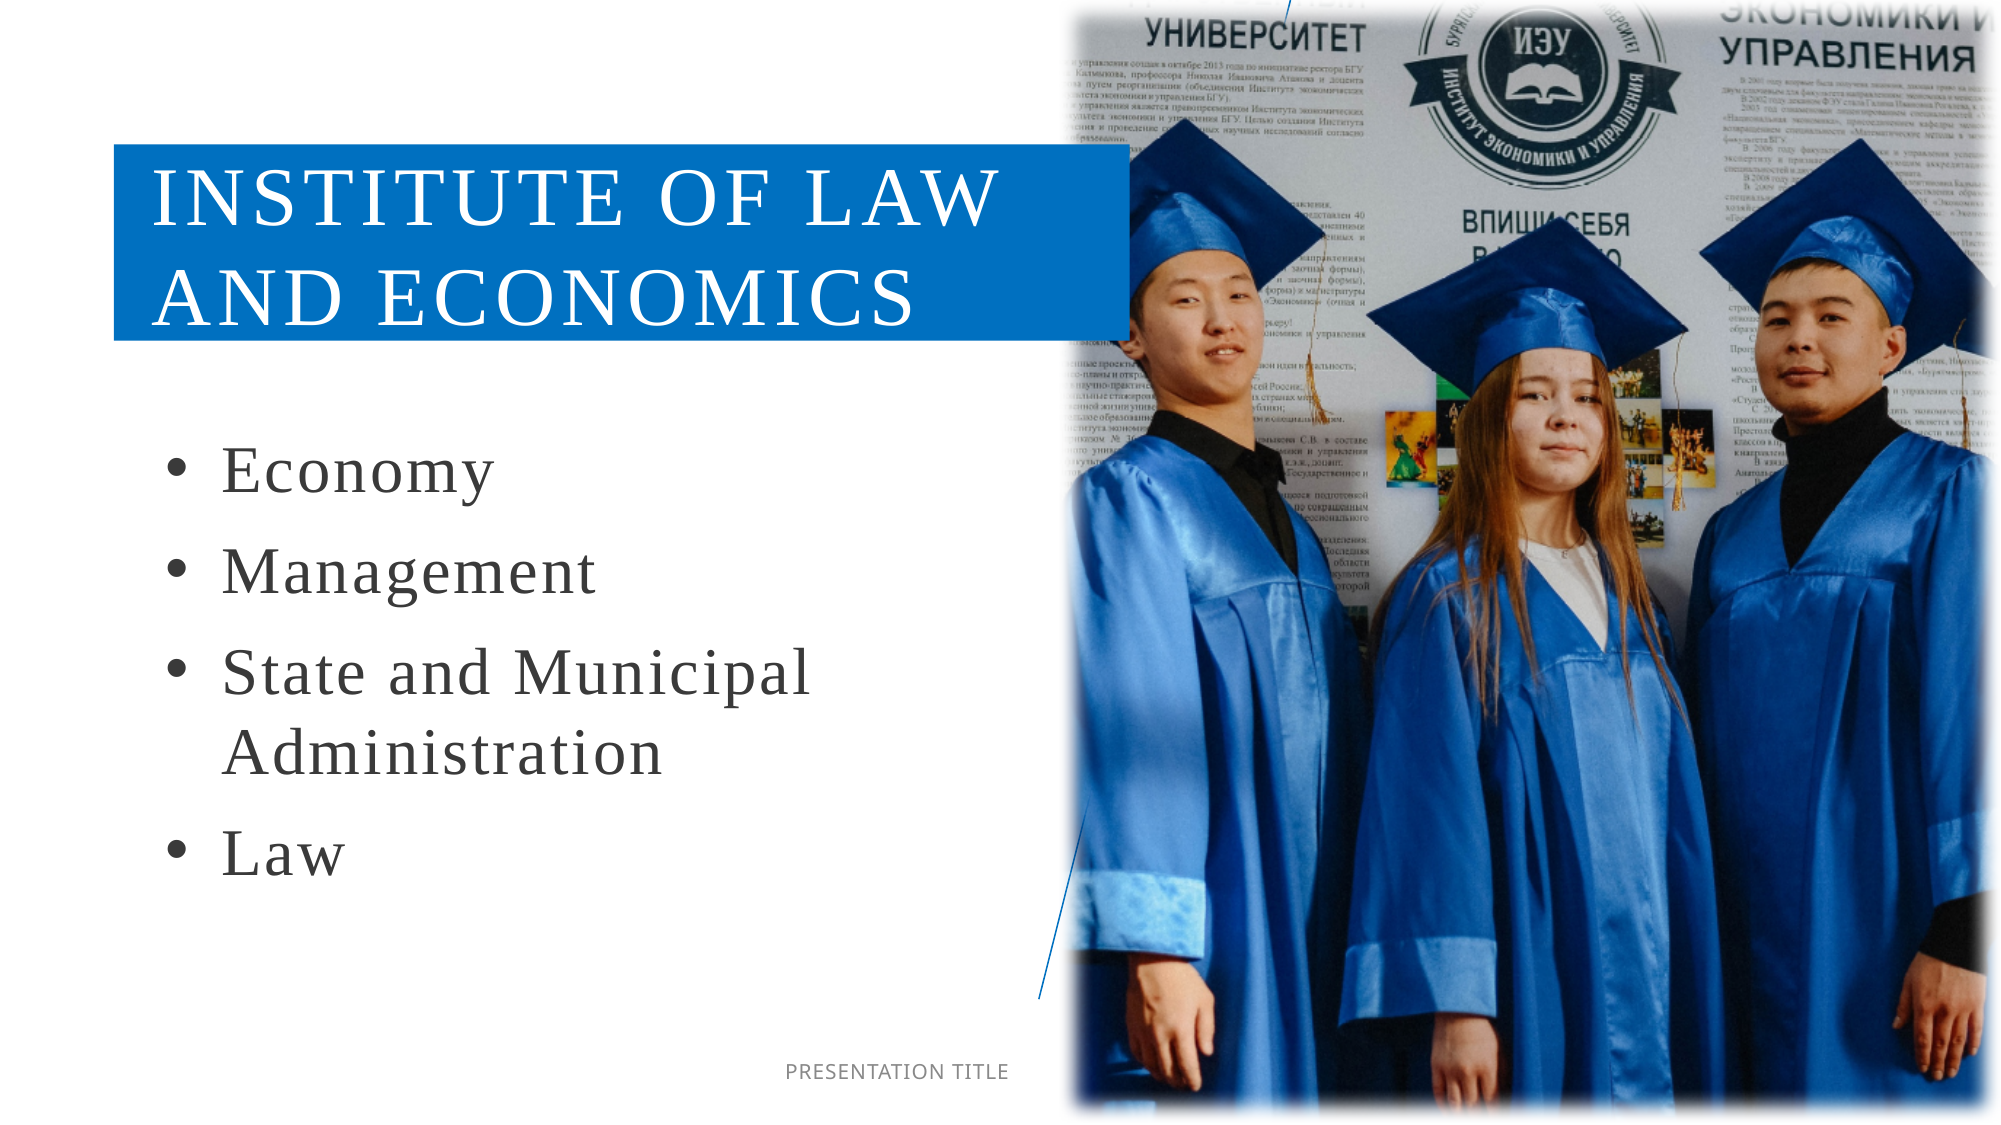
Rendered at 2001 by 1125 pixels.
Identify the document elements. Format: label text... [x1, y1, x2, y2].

picture [1059, 0, 2000, 1125]
footer PRESENTATION TITLE [664, 1042, 1024, 1103]
title Institute of Law and Economics [113, 144, 1059, 341]
subtitle Economy Management State and Municipal Administration Law [150, 418, 1059, 1000]
